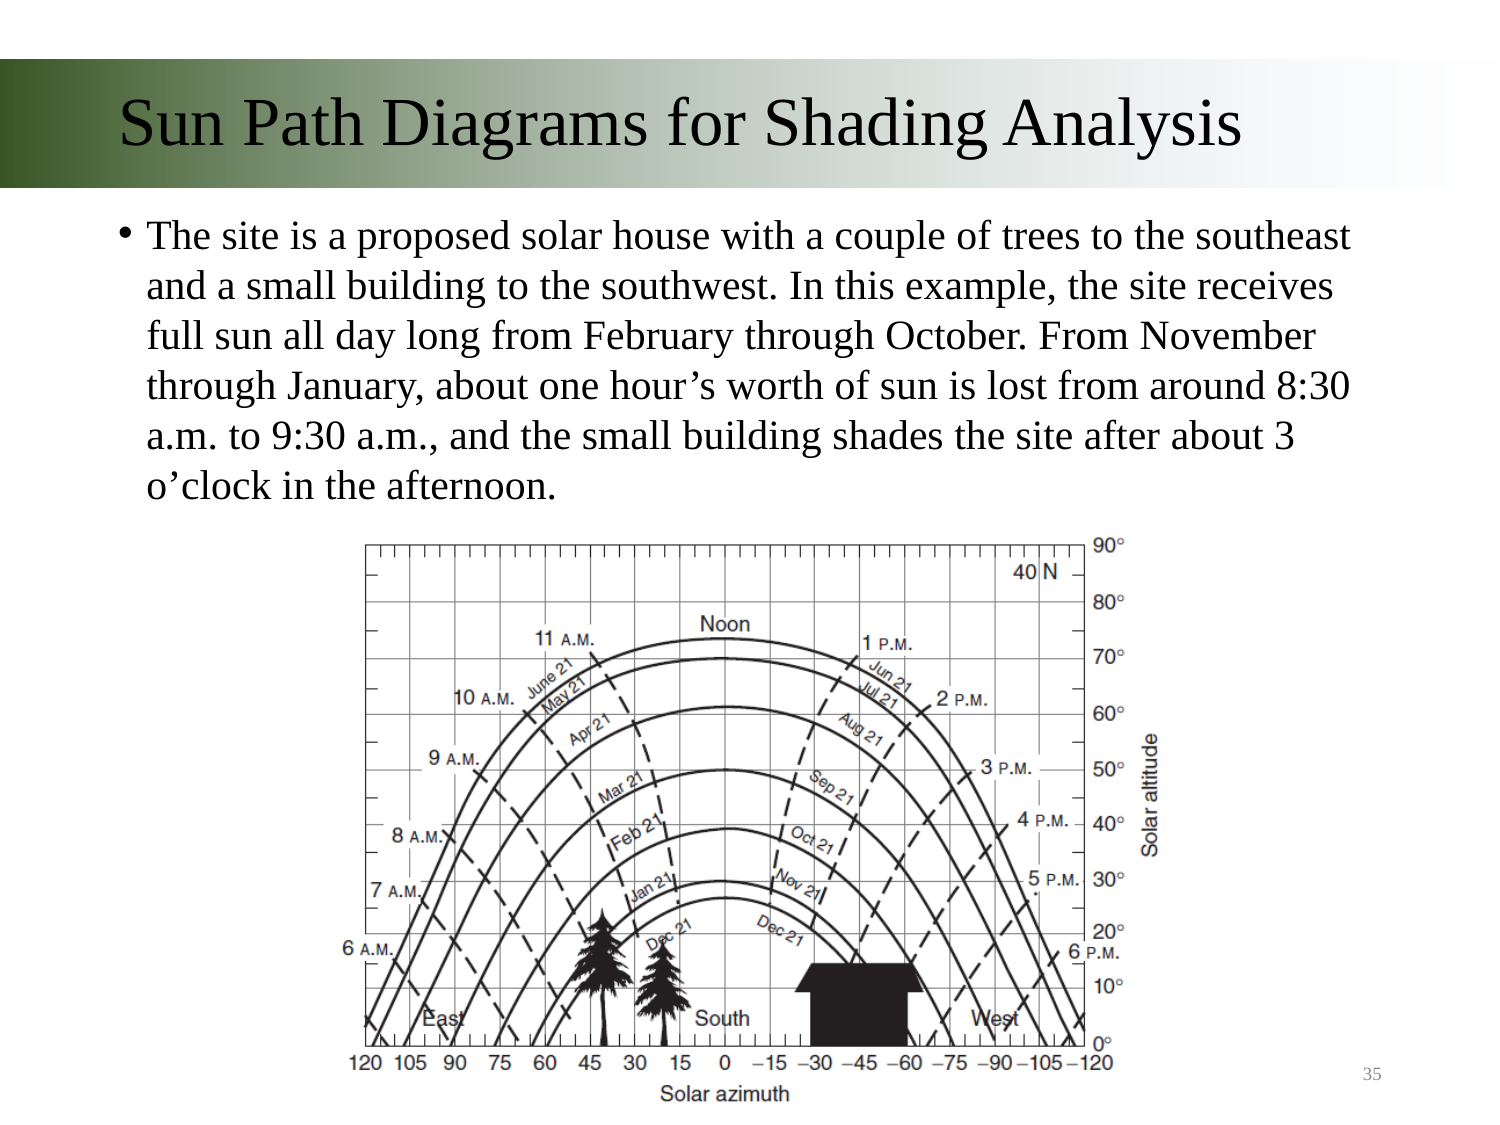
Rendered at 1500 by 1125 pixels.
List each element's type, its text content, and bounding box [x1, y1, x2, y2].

title Sun Path Diagrams for Shading Analysis [103, 59, 1397, 188]
picture [328, 512, 1172, 1113]
list The site is a proposed solar house with a couple of trees to the southeast and a small building to the southwest. In this example, the site receives full sun all day long from February through October. From November through January, about one hour’s worth of sun is lost from around 8:30 a.m. to 9:30 a.m., and the small building shades the site after about 3 o’clock in the afternoon. [103, 200, 1397, 1014]
slide_number 35 [1172, 1042, 1397, 1103]
